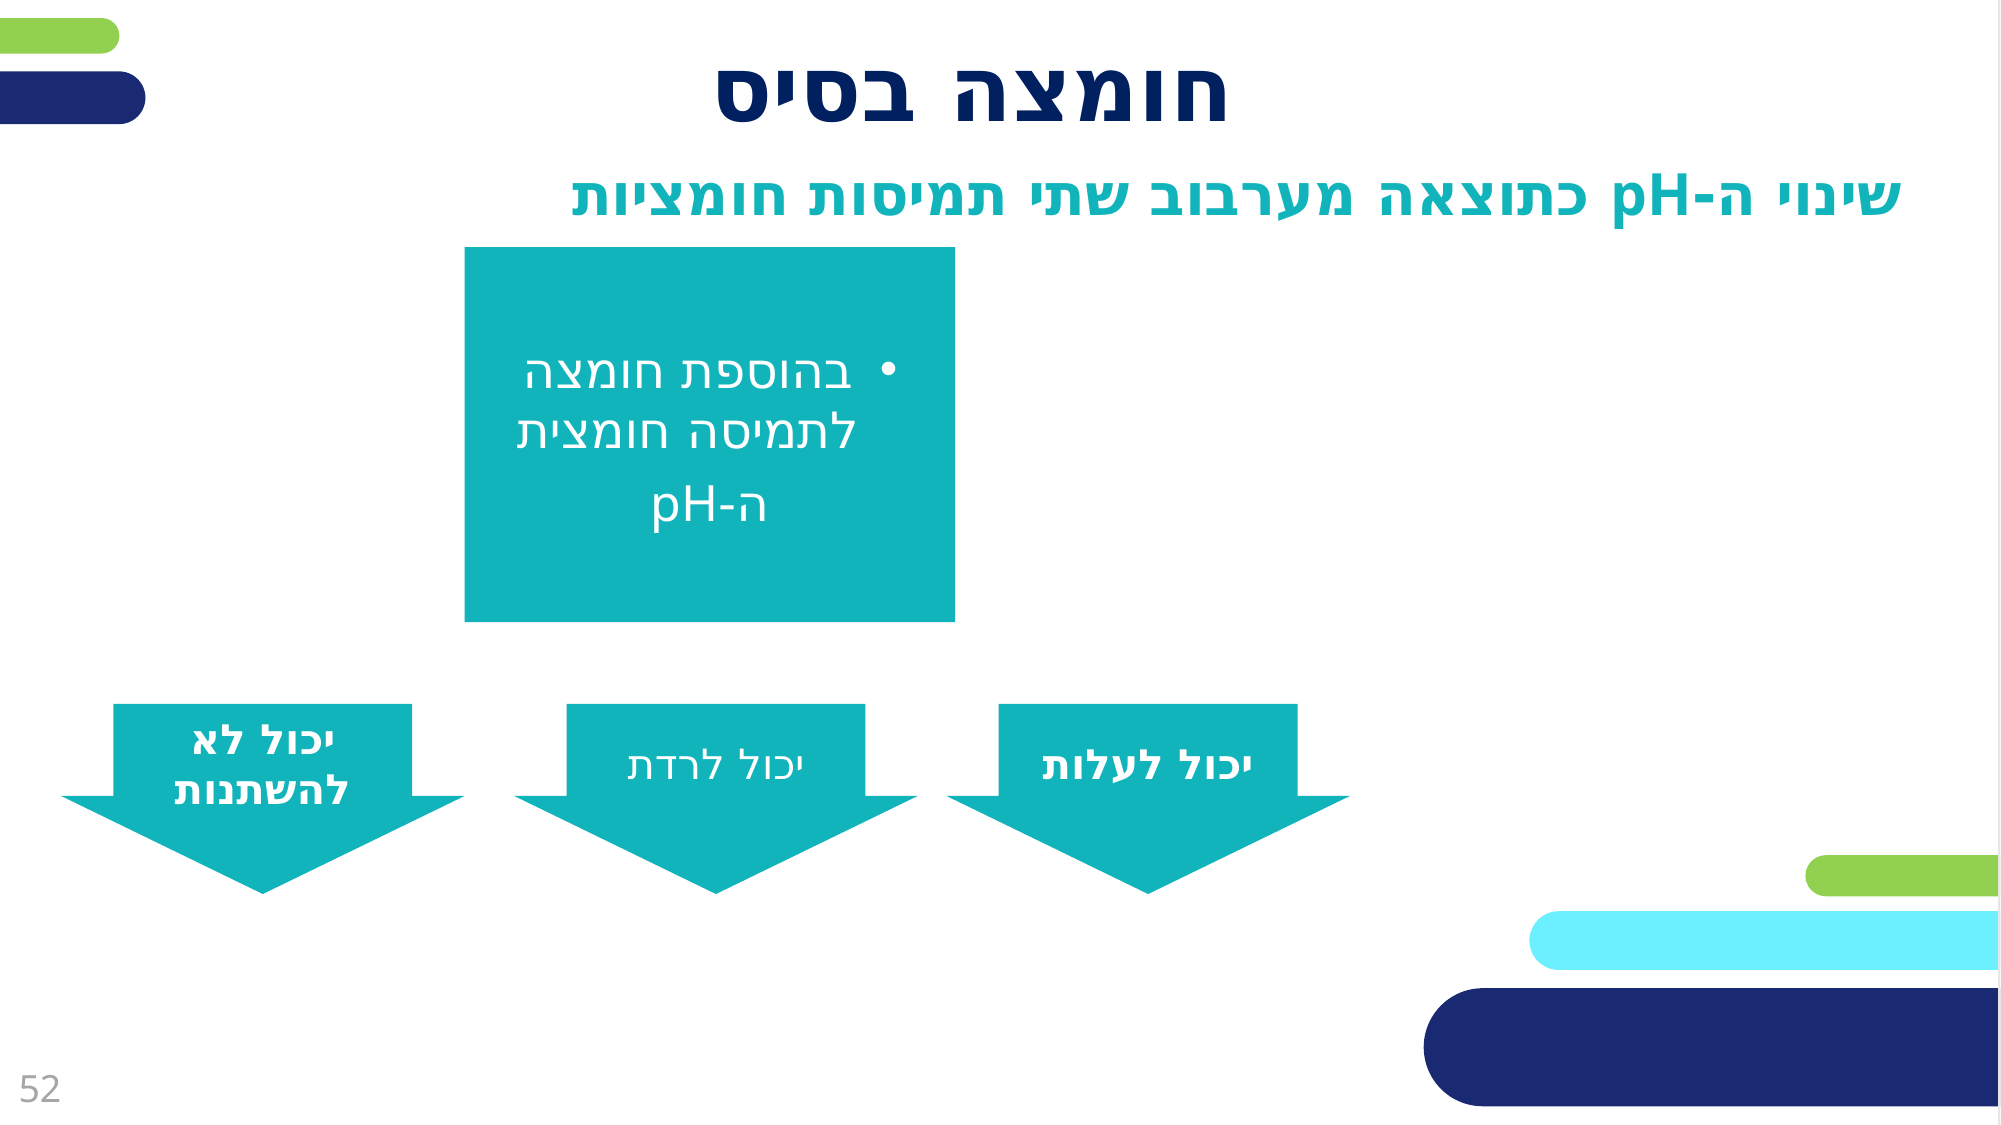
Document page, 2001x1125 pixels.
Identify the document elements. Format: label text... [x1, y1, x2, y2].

text_box יכול לרדת [512, 701, 920, 896]
title חומצה בסיס [168, 25, 1776, 144]
text_box יכול לא להשתנות [58, 701, 467, 896]
text_box יכול לעלות [944, 701, 1353, 896]
text_box שינוי ה-pH כתוצאה מערבוב שתי תמיסות חומציות [557, 149, 1917, 235]
list בהוספת חומצה לתמיסה חומצית ה-pH [463, 245, 957, 624]
